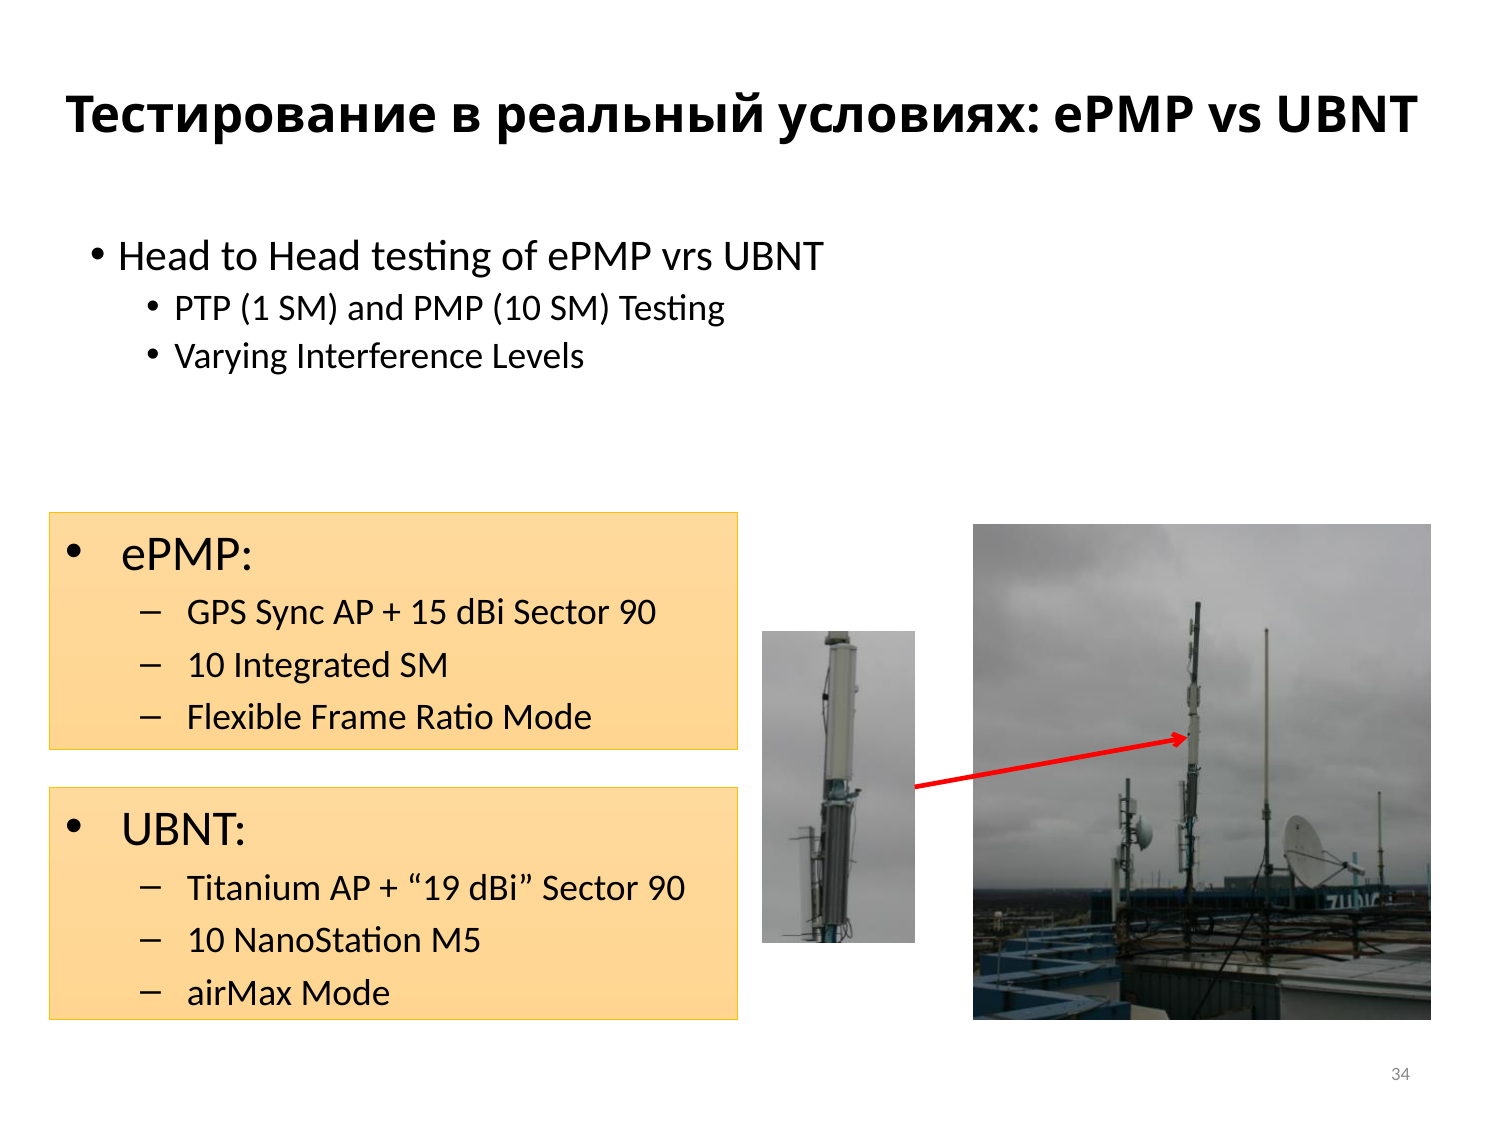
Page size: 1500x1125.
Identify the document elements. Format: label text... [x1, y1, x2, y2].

title Тестирование в реальный условиях: ePMP vs UBNT [50, 58, 1466, 175]
text_box ePMP: GPS Sync AP + 15 dBi Sector 90 10 Integrated SM Flexible Frame Ratio Mode [49, 512, 738, 750]
picture [762, 631, 915, 943]
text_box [914, 737, 1188, 788]
picture [973, 524, 1431, 1021]
slide_number 34 [1337, 1042, 1425, 1103]
text_box UBNT: Titanium AP + “19 dBi” Sector 90 10 NanoStation M5 airMax Mode [49, 787, 738, 1020]
list Head to Head testing of ePMP vrs UBNT PTP (1 SM) and PMP (10 SM) Testing Varying Interference Levels [75, 224, 1325, 550]
